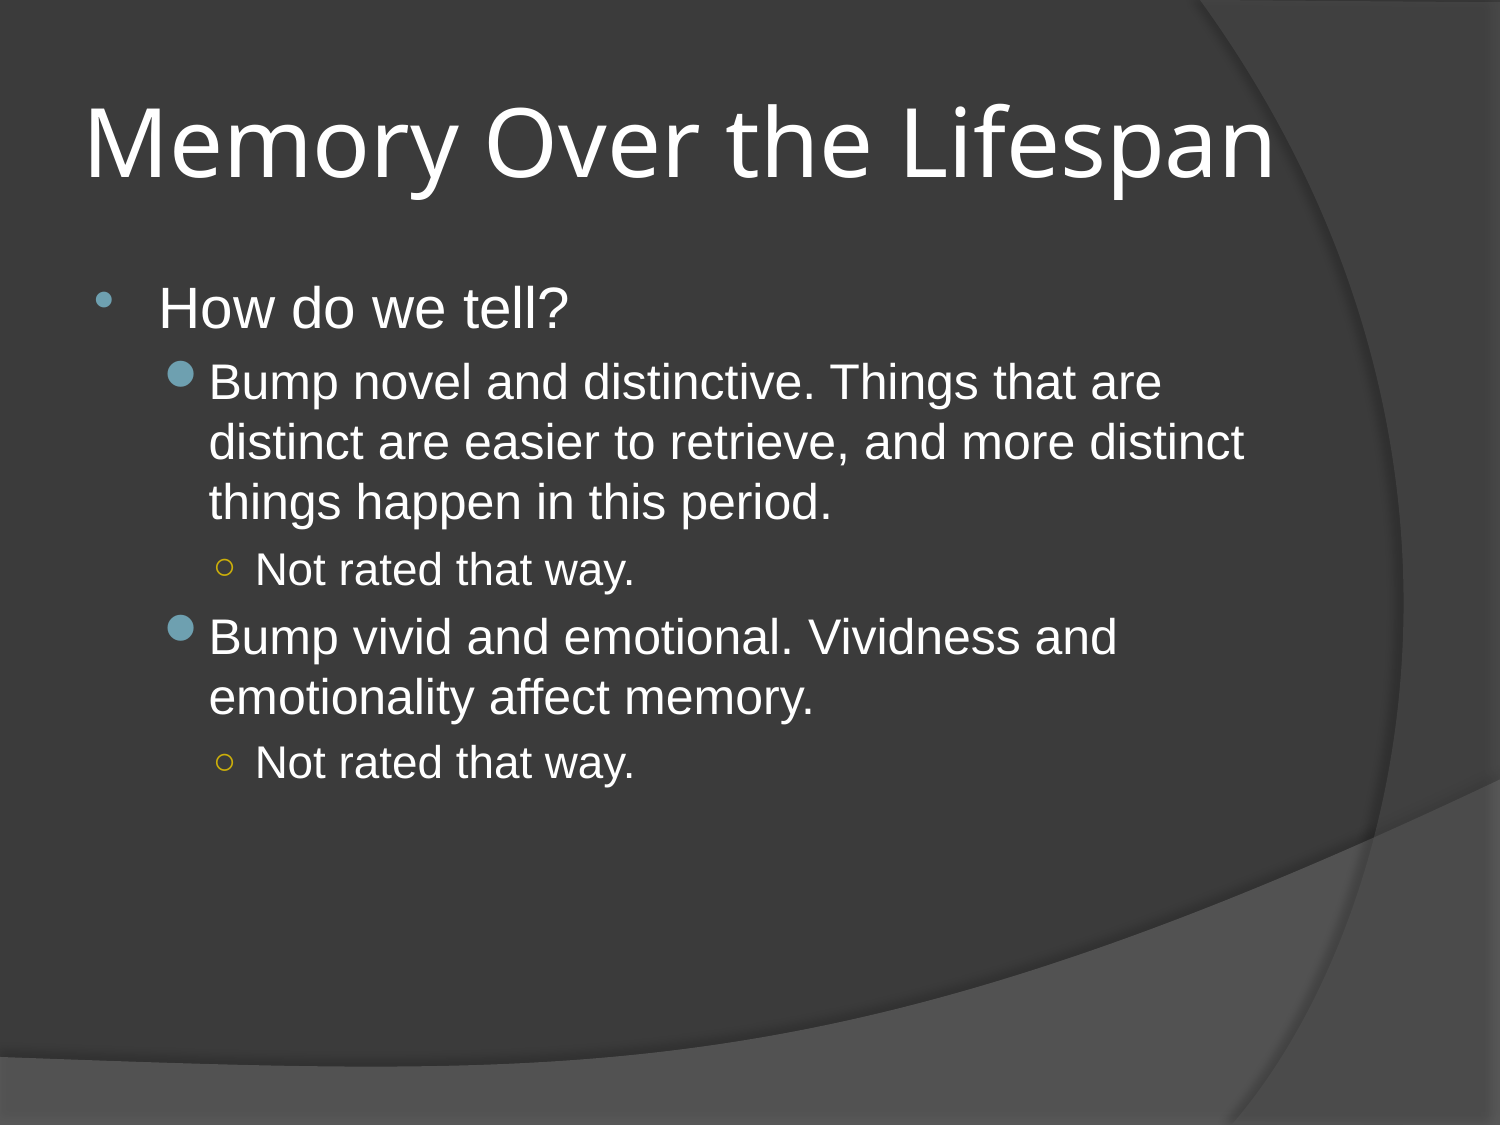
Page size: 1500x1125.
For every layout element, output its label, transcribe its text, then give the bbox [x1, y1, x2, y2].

title Memory Over the Lifespan [75, 45, 1300, 233]
list How do we tell? Bump novel and distinctive. Things that are distinct are easier to retrieve, and more distinct things happen in this period. Not rated that way. Bump vivid and emotional. Vividness and emotionality affect memory. Not rated that way. [75, 262, 1300, 1005]
